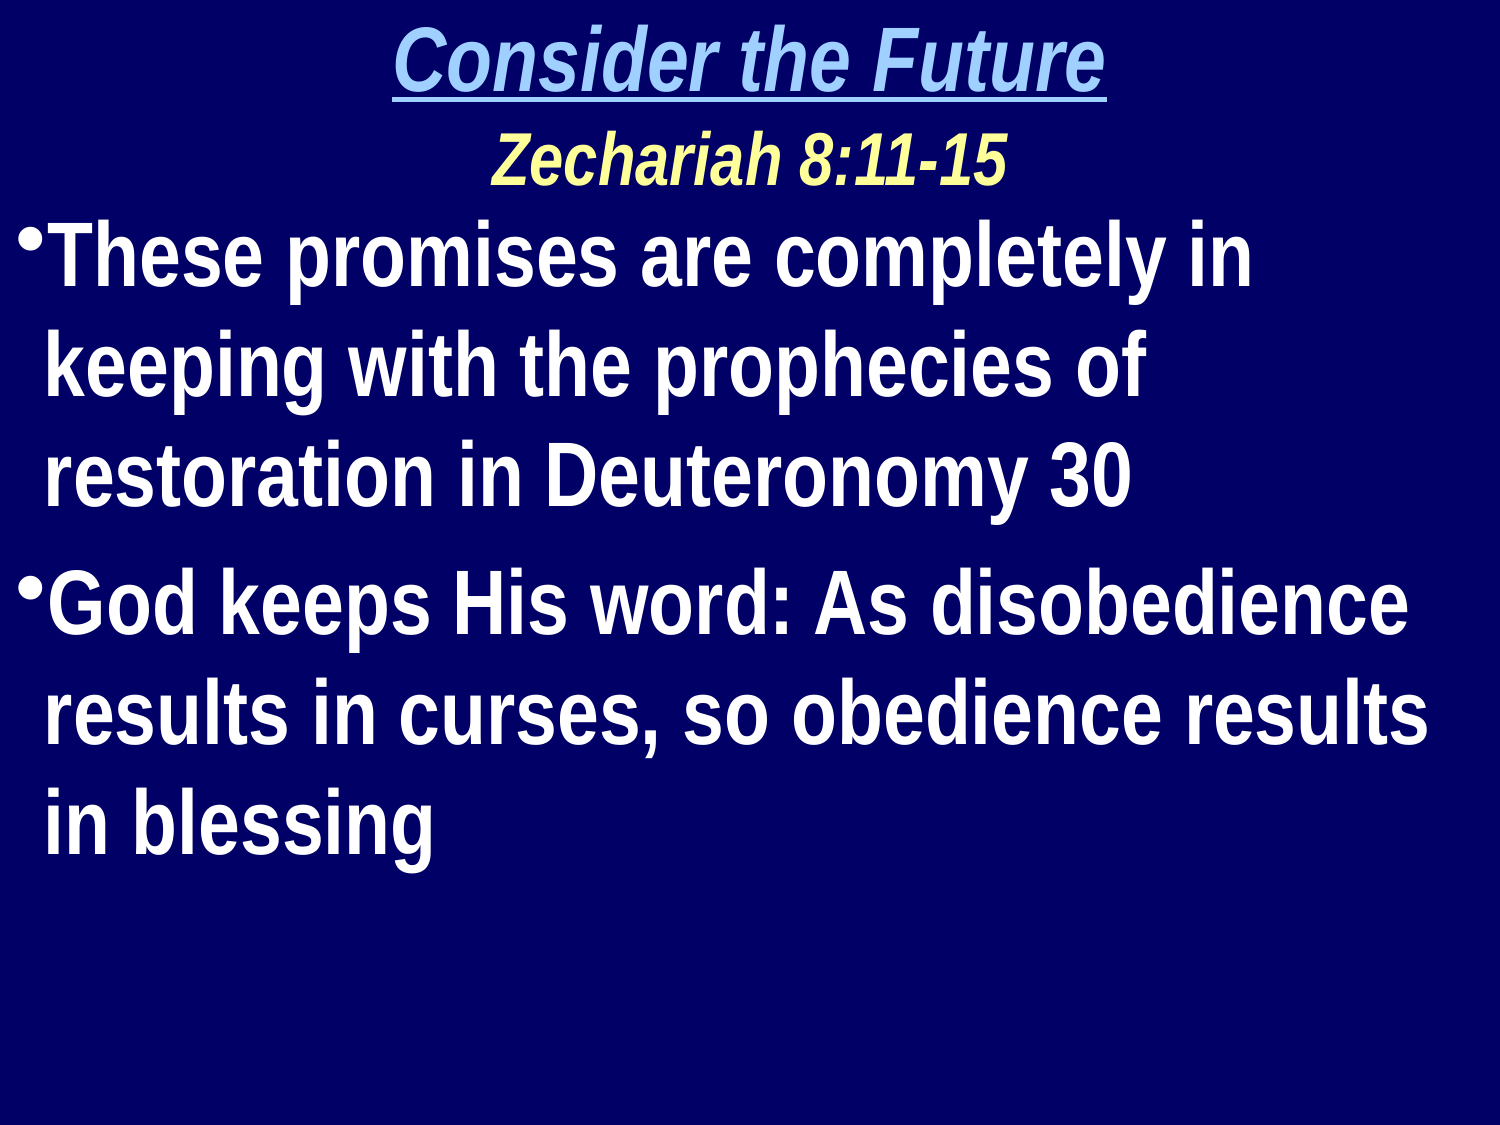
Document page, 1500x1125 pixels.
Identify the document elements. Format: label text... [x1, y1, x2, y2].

list These promises are completely in keeping with the prophecies of restoration in Deuteronomy 30 God keeps His word: As disobedience results in curses, so obedience results in blessing [0, 187, 1500, 1125]
title Consider the Future Zechariah 8:11-15 [0, 0, 1500, 187]
